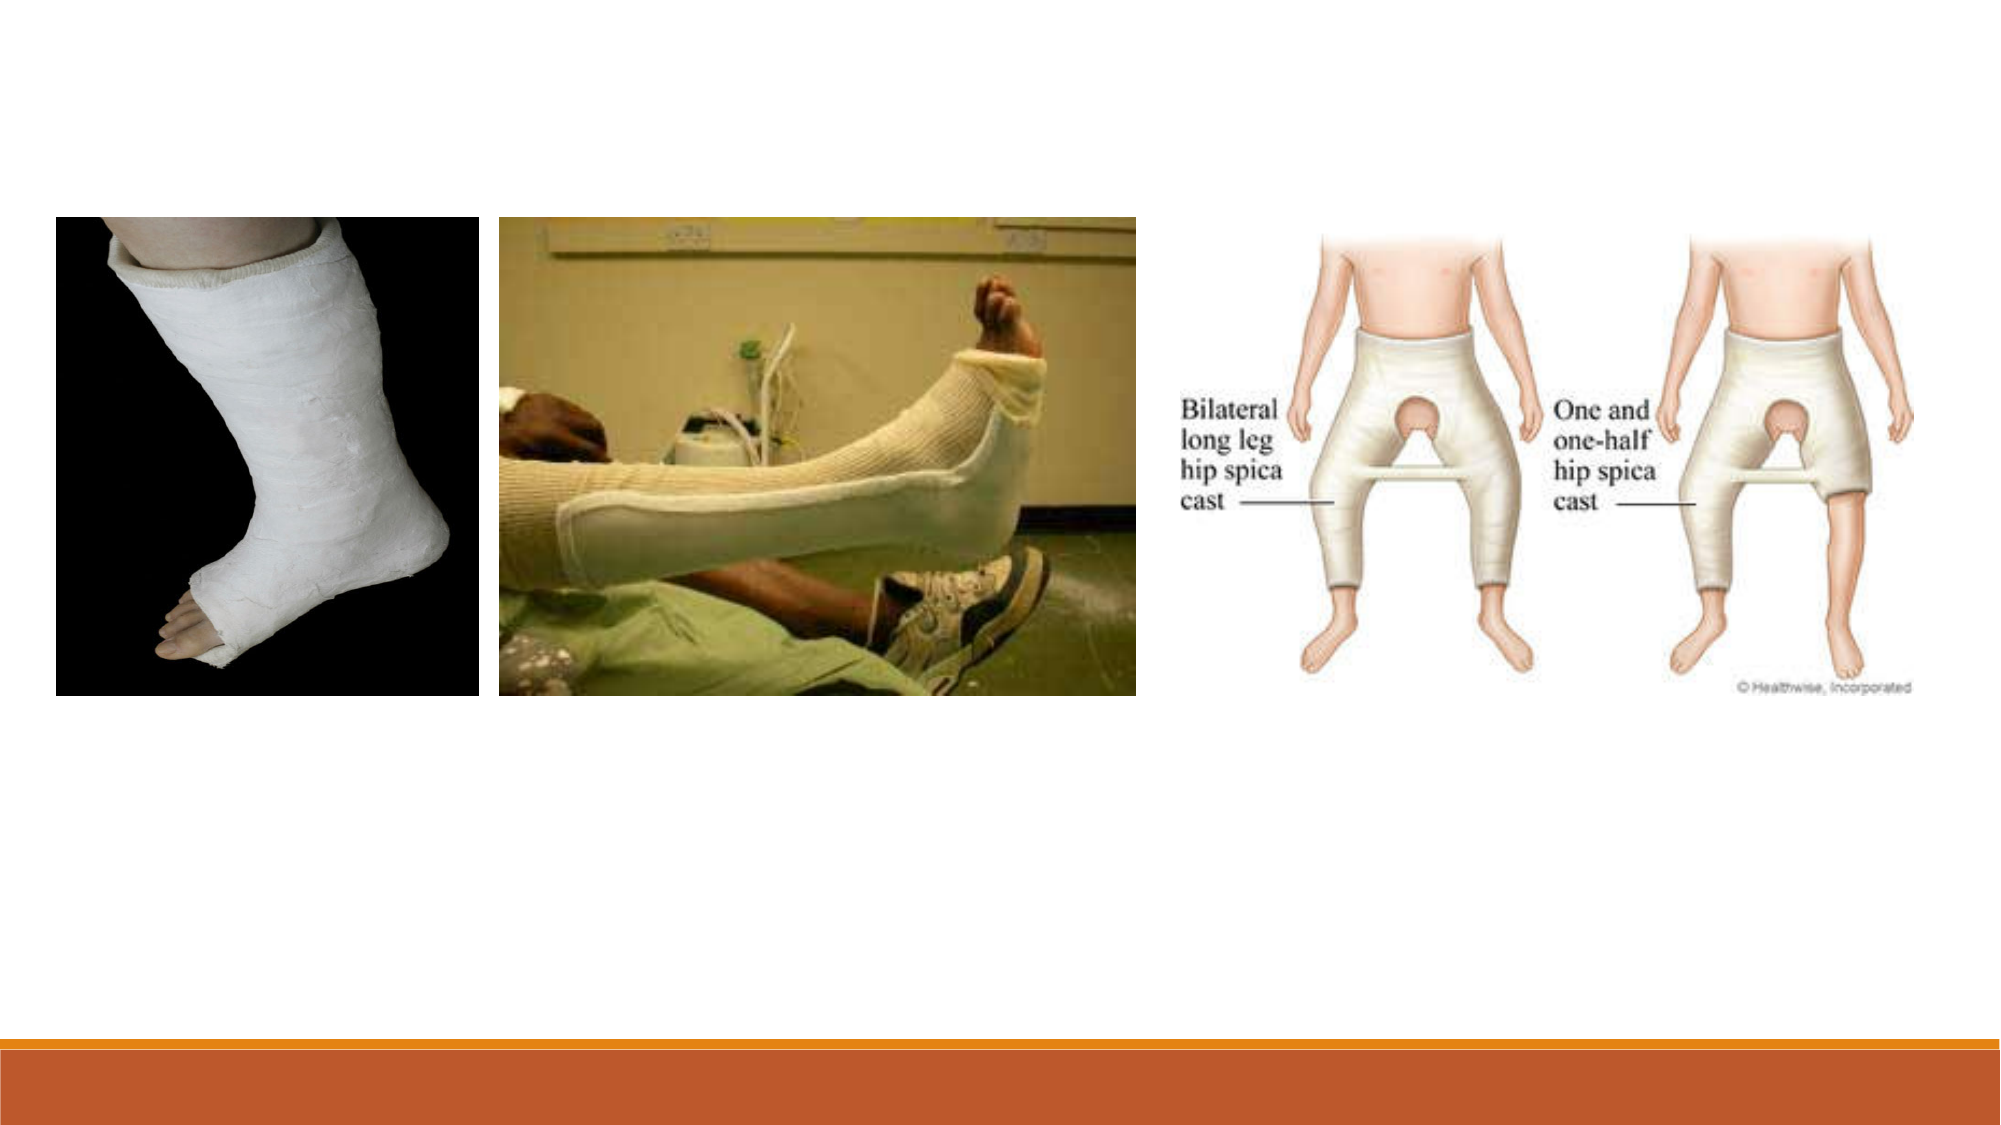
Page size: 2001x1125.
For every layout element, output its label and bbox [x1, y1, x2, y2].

picture [55, 217, 480, 696]
picture [498, 217, 1137, 696]
picture [1179, 217, 1915, 696]
